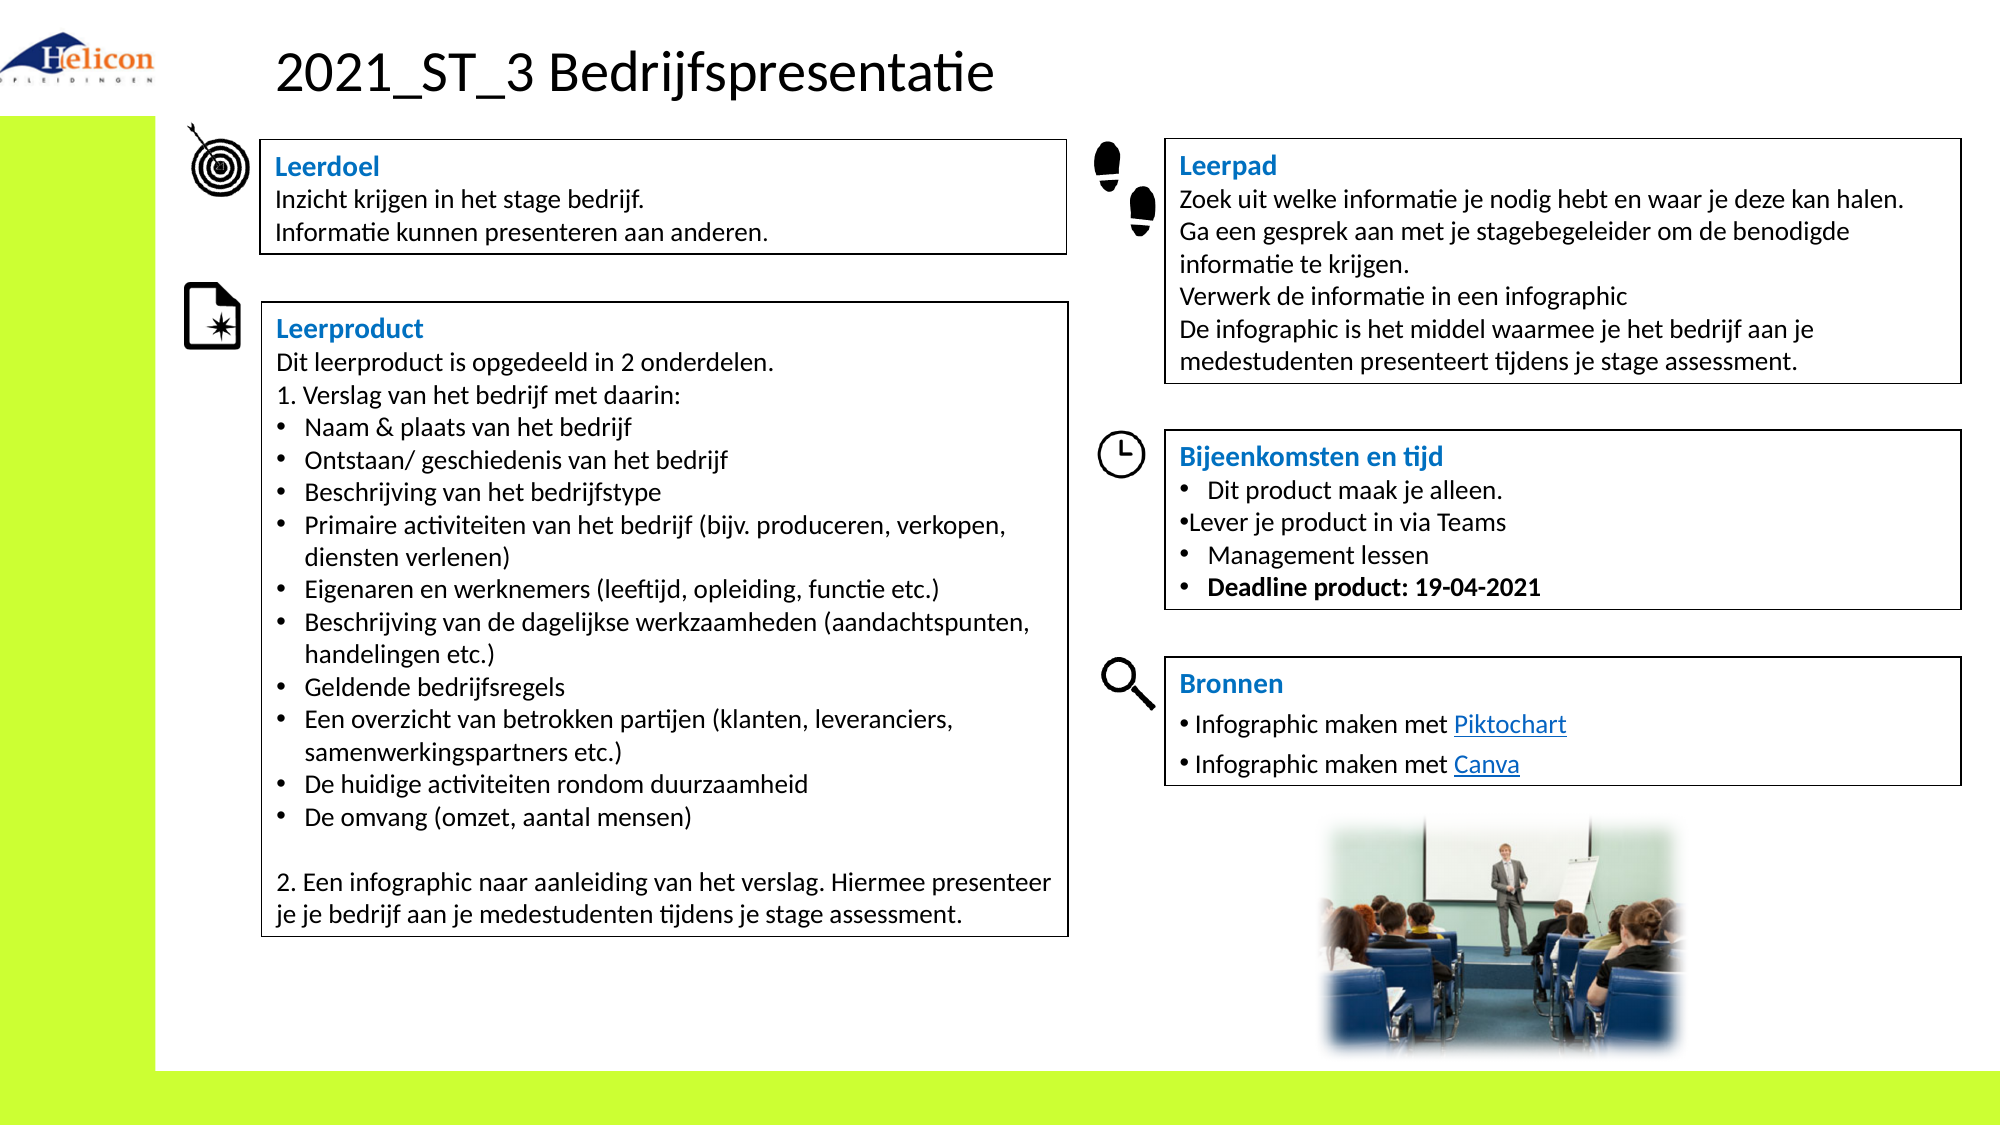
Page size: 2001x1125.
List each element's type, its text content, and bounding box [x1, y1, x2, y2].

picture [1094, 141, 1156, 237]
picture [184, 282, 241, 350]
text_box Leerpad Zoek uit welke informatie je nodig hebt en waar je deze kan halen. Ga een gesprek aan met je stagebegeleider om de benodigde informatie te krijgen. Verwerk de informatie in een infographic De infographic is het middel waarmee je het bedrijf aan je medestudenten presenteert tijdens je stage assessment. [1164, 138, 1961, 384]
text_box 2021_ST_3 Bedrijfspresentatie [260, 25, 1578, 111]
picture [183, 115, 251, 209]
picture [1094, 428, 1146, 479]
picture [0, 0, 157, 116]
text_box Leerdoel Inzicht krijgen in het stage bedrijf. Informatie kunnen presenteren aan anderen. [260, 139, 1067, 255]
text_box [0, 1071, 2000, 1125]
text_box Bronnen Infographic maken met Piktochart Infographic maken met Canva [1164, 657, 1961, 786]
text_box Leerproduct Dit leerproduct is opgedeeld in 2 onderdelen. 1. Verslag van het bedrijf met daarin: Naam & plaats van het bedrijf Ontstaan/ geschiedenis van het bedrijf Beschrijving van het bedrijfstype Primaire activiteiten van het bedrijf (bijv. produceren, verkopen, diensten verlenen) Eigenaren en werknemers (leeftijd, opleiding, functie etc.) Beschrijving van de dagelijkse werkzaamheden (aandachtspunten, handelingen etc.) Geldende bedrijfsregels Een overzicht van betrokken partijen (klanten, leveranciers, samenwerkingspartners etc.) De huidige activiteiten rondom duurzaamheid De omvang (omzet, aantal mensen) 2. Een infographic naar aanleiding van het verslag. Hiermee presenteer je je bedrijf aan je medestudenten tijdens je stage assessment. [261, 302, 1069, 937]
text_box Bijeenkomsten en tijd Dit product maak je alleen. Lever je product in via Teams Management lessen Deadline product: 19-04-2021 [1164, 429, 1961, 610]
text_box [0, 116, 156, 1071]
picture [1314, 812, 1690, 1063]
picture [1101, 657, 1156, 711]
